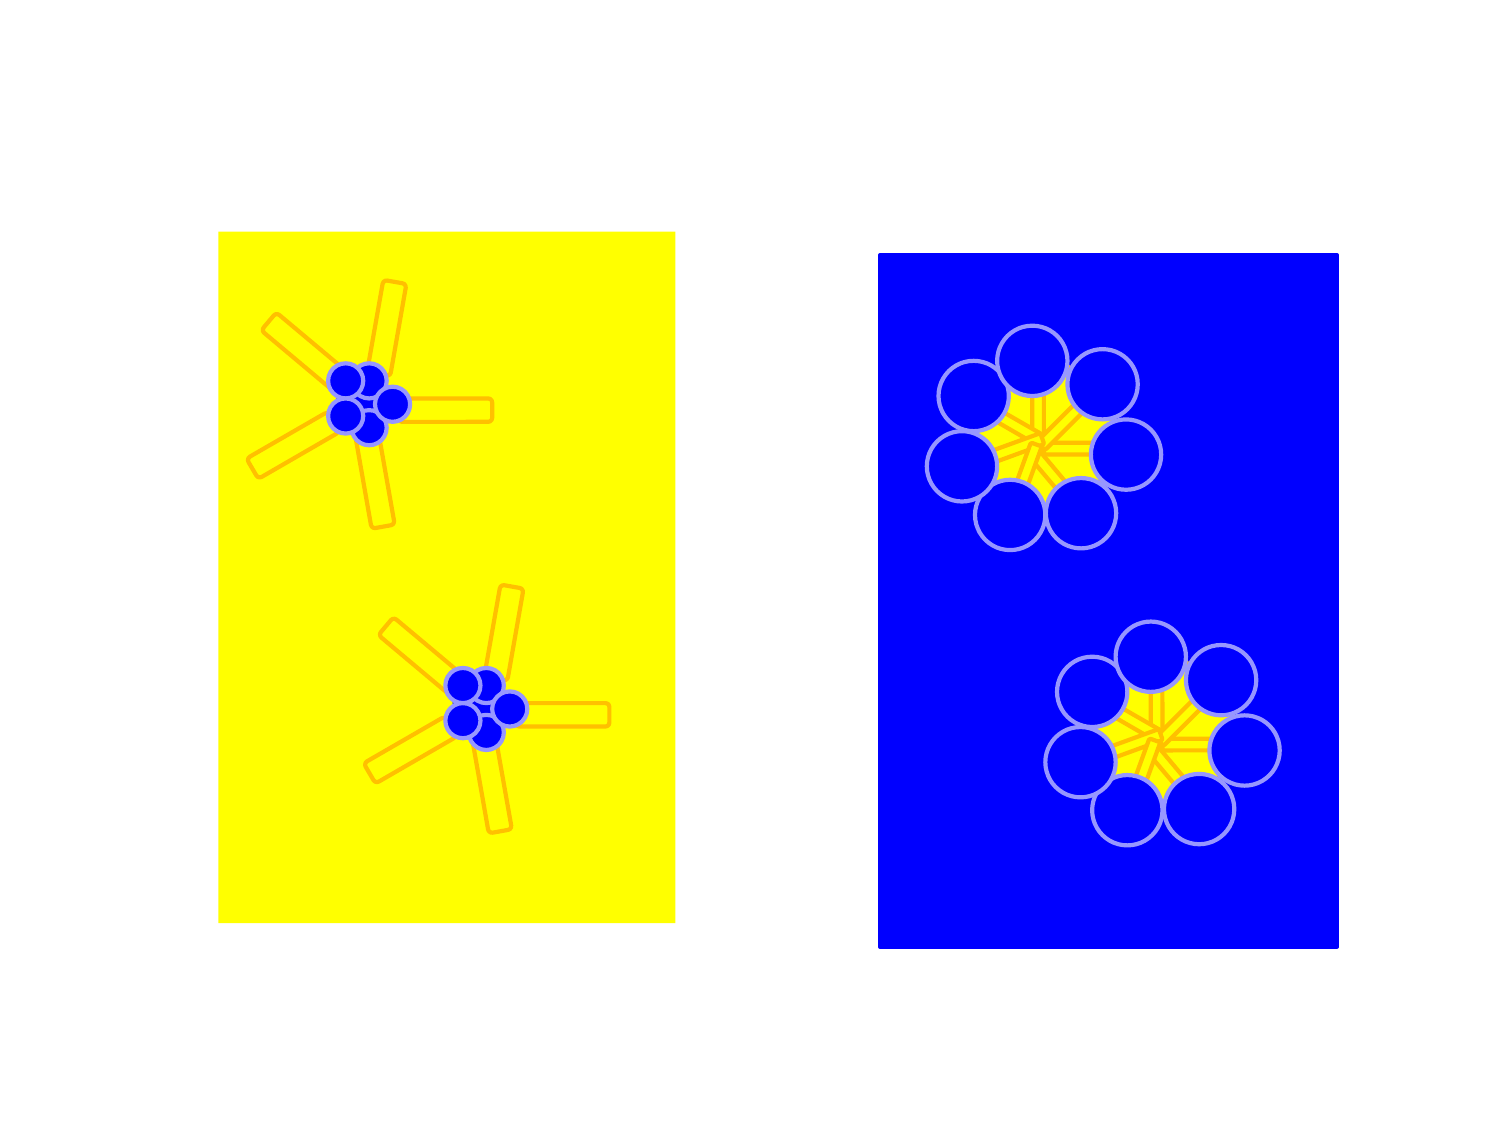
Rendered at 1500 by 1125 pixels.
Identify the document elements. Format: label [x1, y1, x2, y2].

text_box [218, 231, 676, 924]
text_box [879, 255, 1338, 947]
